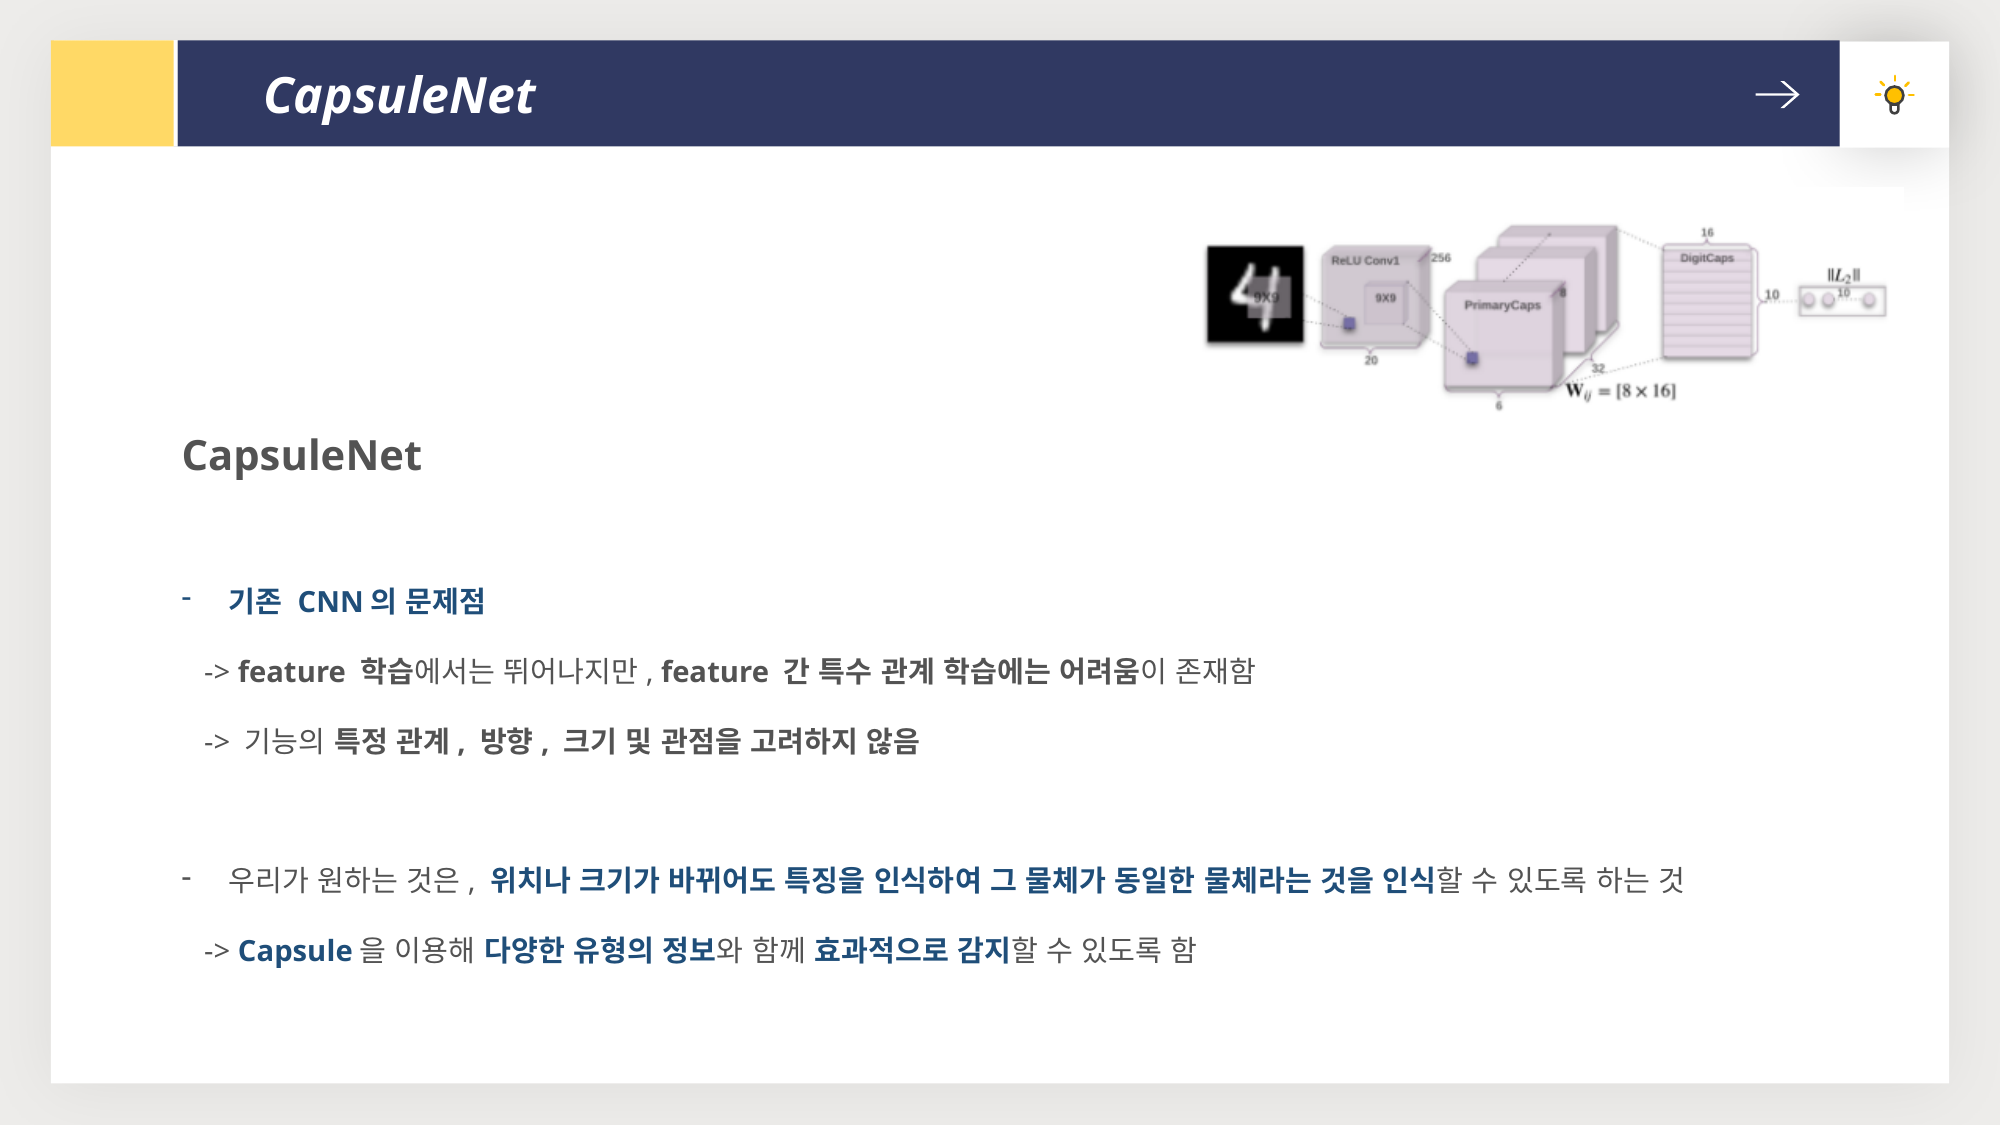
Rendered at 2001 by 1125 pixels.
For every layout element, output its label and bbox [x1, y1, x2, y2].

text_box [50, 40, 1950, 1084]
picture [1192, 187, 1904, 431]
